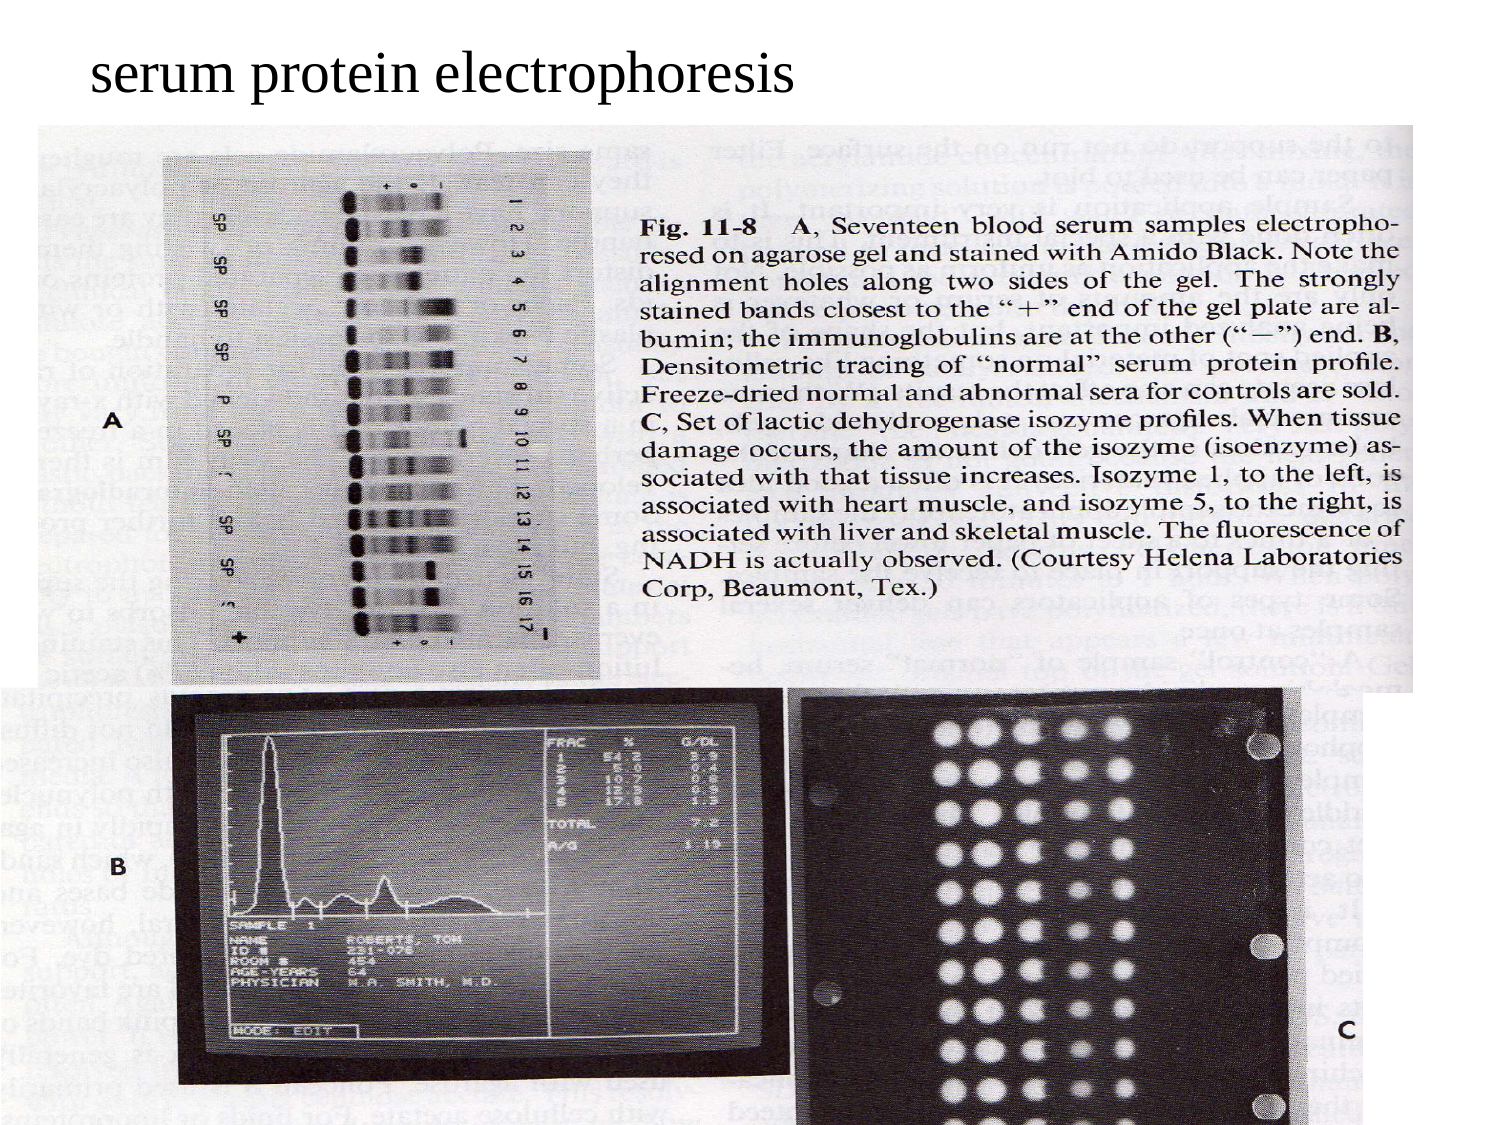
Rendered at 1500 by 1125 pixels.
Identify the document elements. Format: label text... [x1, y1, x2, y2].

title serum protein electrophoresis [75, 24, 1425, 113]
picture [0, 687, 1363, 1125]
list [37, 124, 1413, 693]
